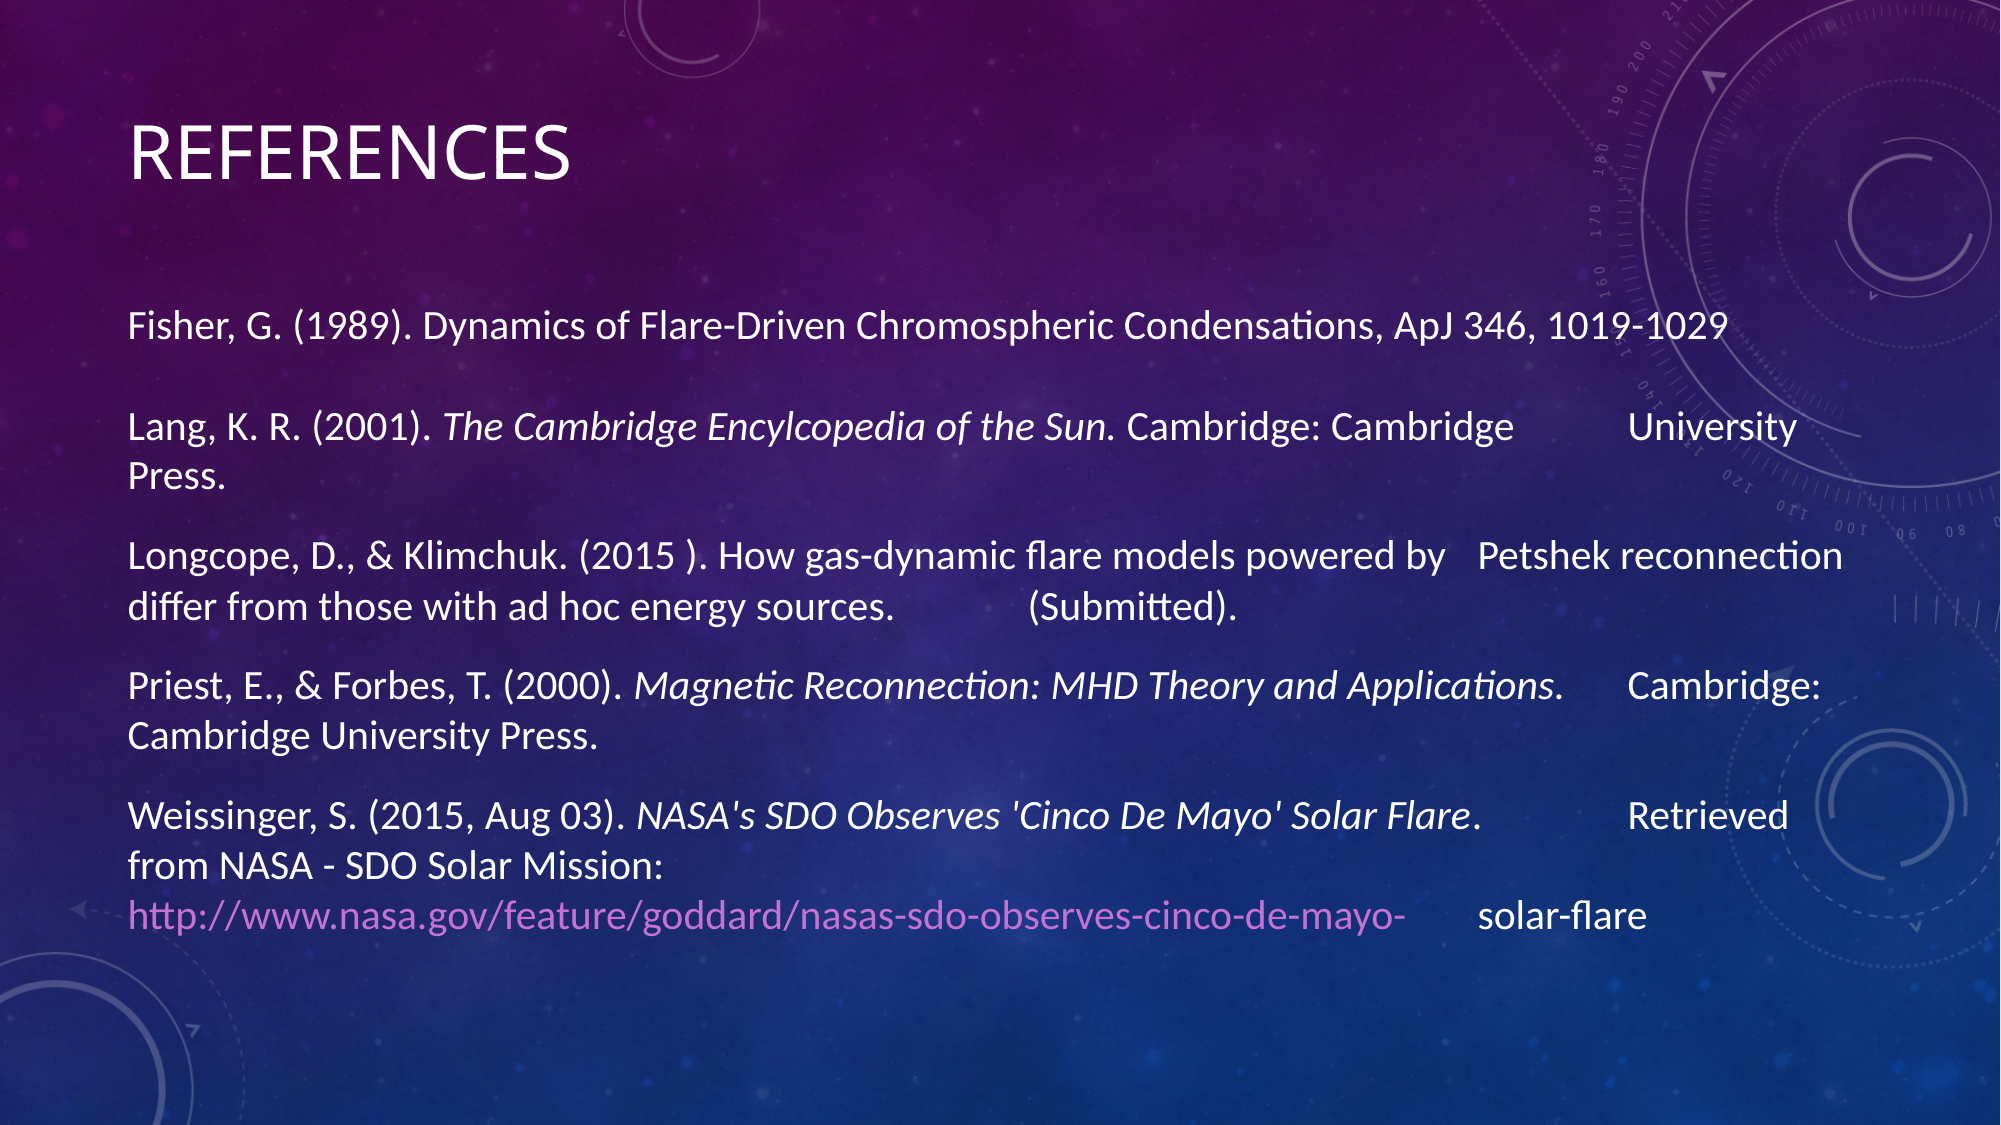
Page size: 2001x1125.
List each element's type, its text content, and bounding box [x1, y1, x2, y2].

list Fisher, G. (1989). Dynamics of Flare-Driven Chromospheric Condensations, ApJ 346, 1019-1029 Lang, K. R. (2001). The Cambridge Encylcopedia of the Sun. Cambridge: Cambridge University Press. Longcope, D., & Klimchuk. (2015 ). How gas-dynamic flare models powered by Petshek reconnection differ from those with ad hoc energy sources. (Submitted). Priest, E., & Forbes, T. (2000). Magnetic Reconnection: MHD Theory and Applications. Cambridge: Cambridge University Press. Weissinger, S. (2015, Aug 03). NASA's SDO Observes 'Cinco De Mayo' Solar Flare. Retrieved from NASA - SDO Solar Mission: http://www.nasa.gov/feature/goddard/nasas-sdo-observes-cinco-de-mayo- solar-flare [112, 273, 1874, 1029]
title References [112, 29, 1775, 269]
picture [0, 0, 2001, 1125]
